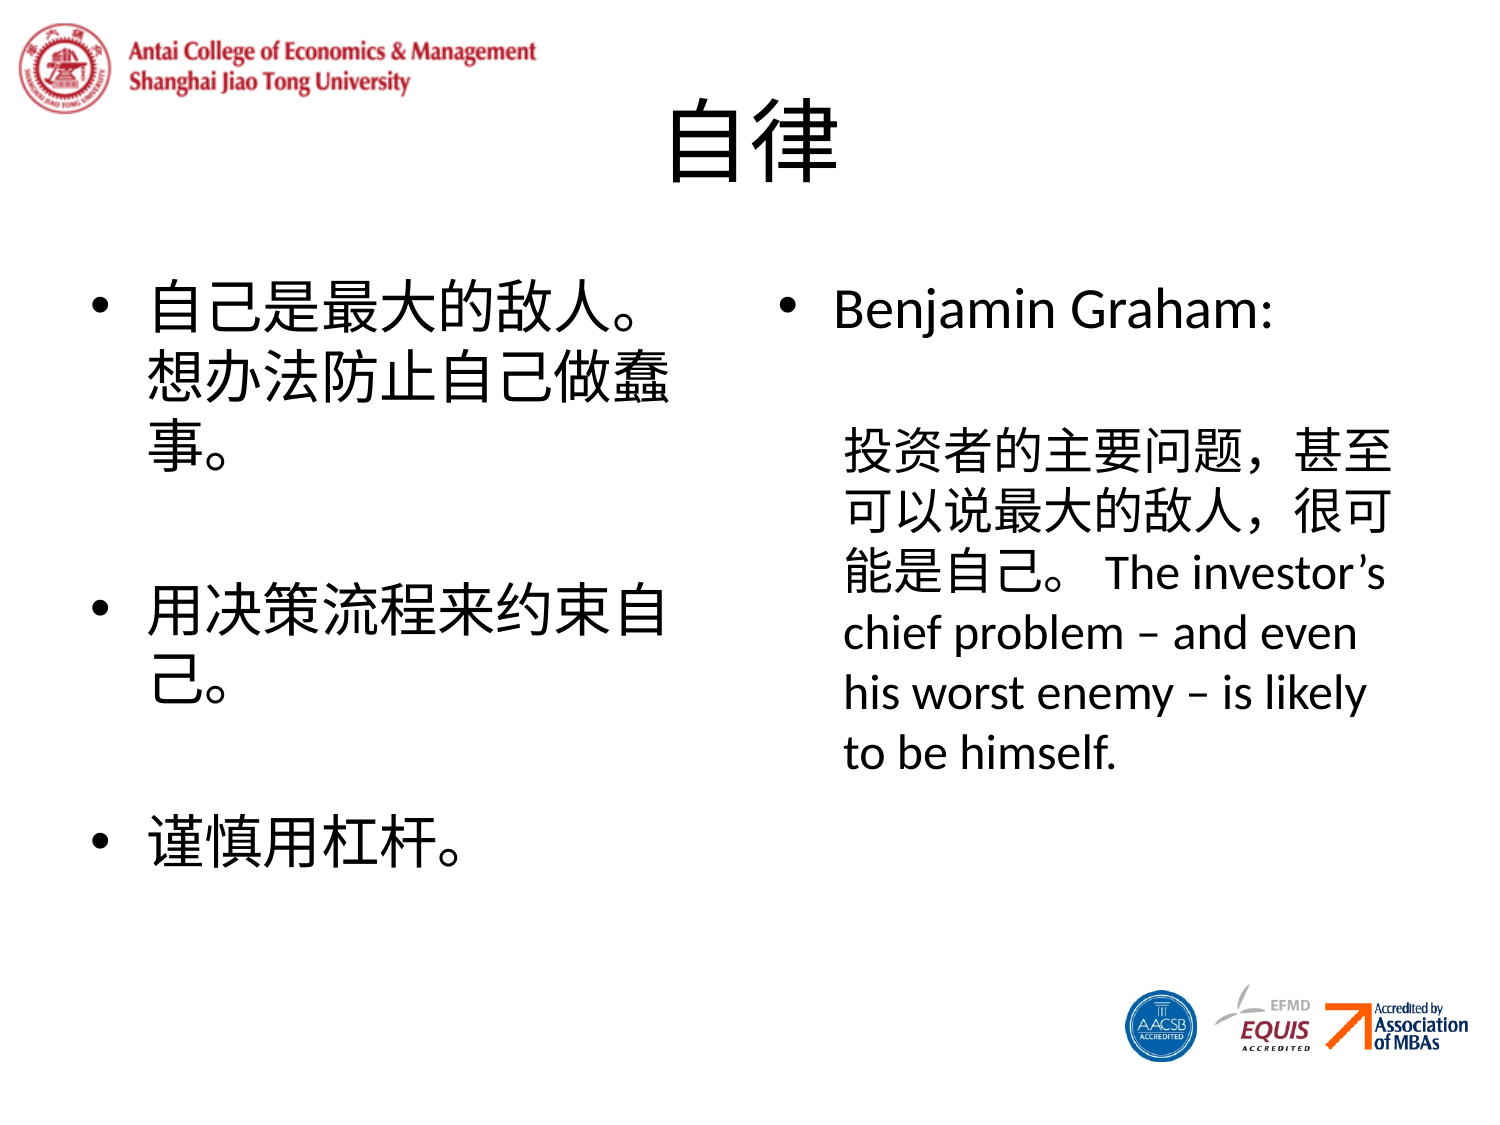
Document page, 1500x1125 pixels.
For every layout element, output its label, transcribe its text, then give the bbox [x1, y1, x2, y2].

list 自己是最大的敌人。想办法防止自己做蠢事。 用决策流程来约束自己。 谨慎用杠杆。 [75, 262, 738, 1005]
list Benjamin Graham: 投资者的主要问题，甚至可以说最大的敌人，很可能是自己。The investor’s chief problem – and even his worst enemy – is likely to be himself. [762, 262, 1425, 1005]
picture [1325, 1002, 1468, 1050]
picture [1214, 1005, 1310, 1051]
title 自律 [75, 45, 1425, 233]
picture [1125, 1005, 1197, 1062]
picture [2, 19, 548, 119]
